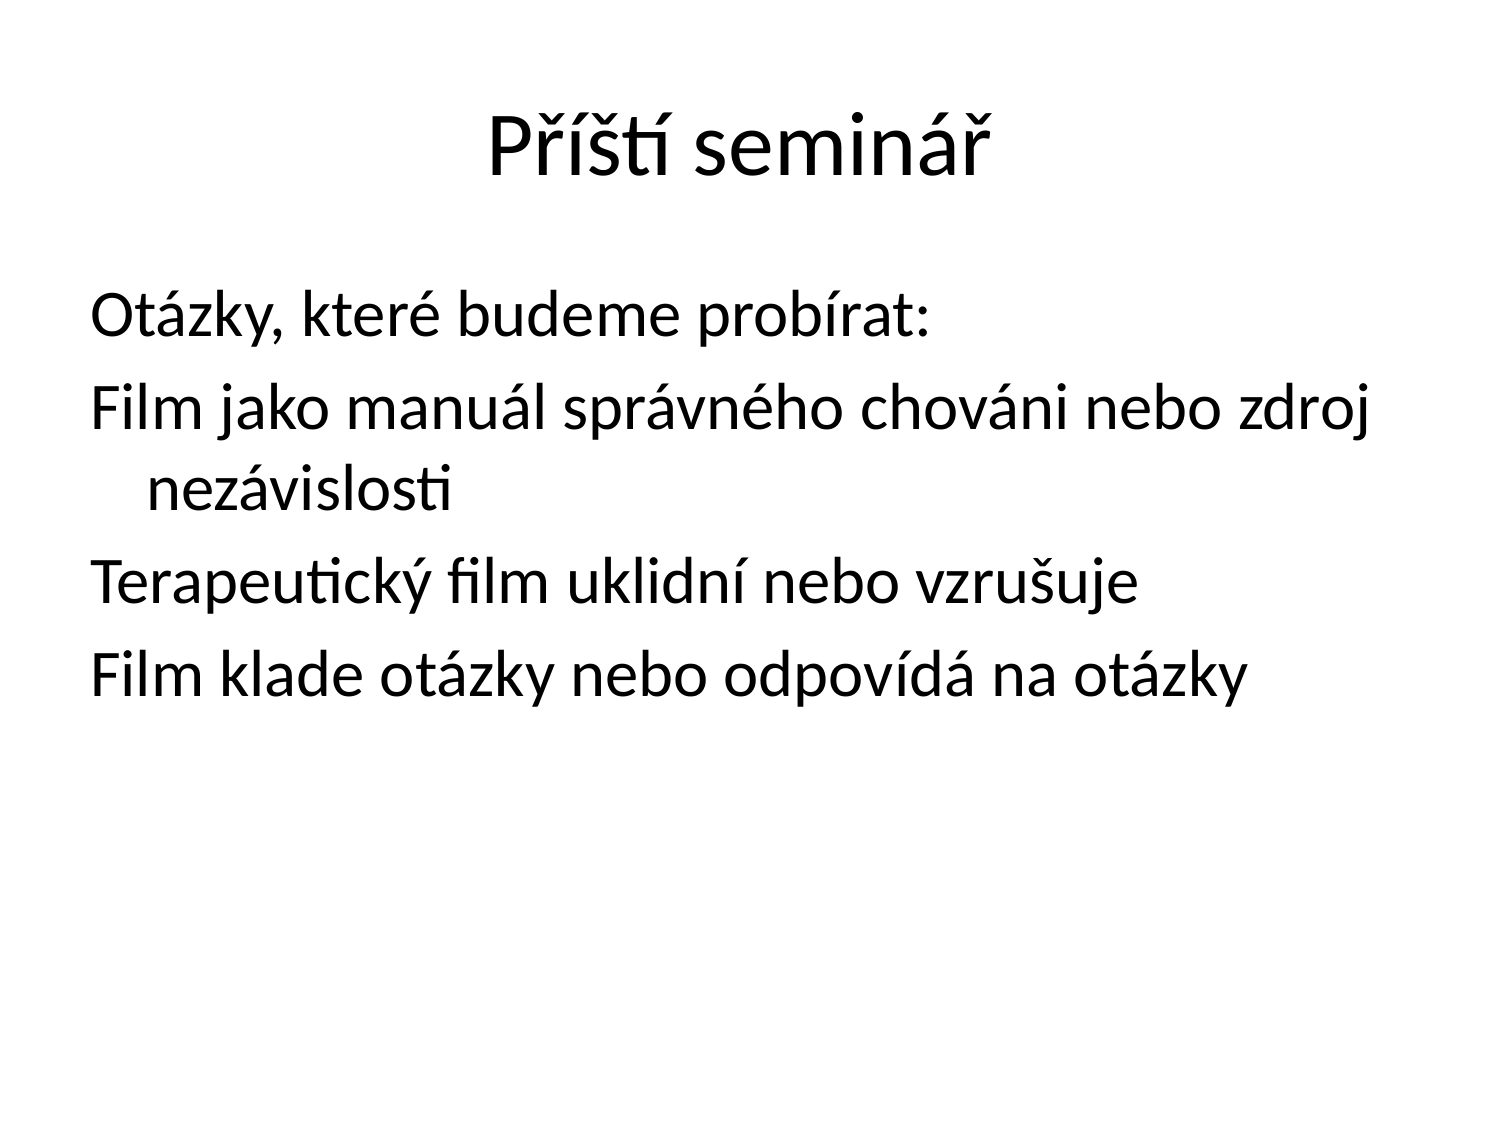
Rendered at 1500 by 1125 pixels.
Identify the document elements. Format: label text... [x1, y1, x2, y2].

list Otázky, které budeme probírat: Film jako manuál správného chováni nebo zdroj nezávislosti Terapeutický film uklidní nebo vzrušuje Film klade otázky nebo odpovídá na otázky [75, 262, 1425, 1005]
title Příští seminář [75, 45, 1425, 233]
